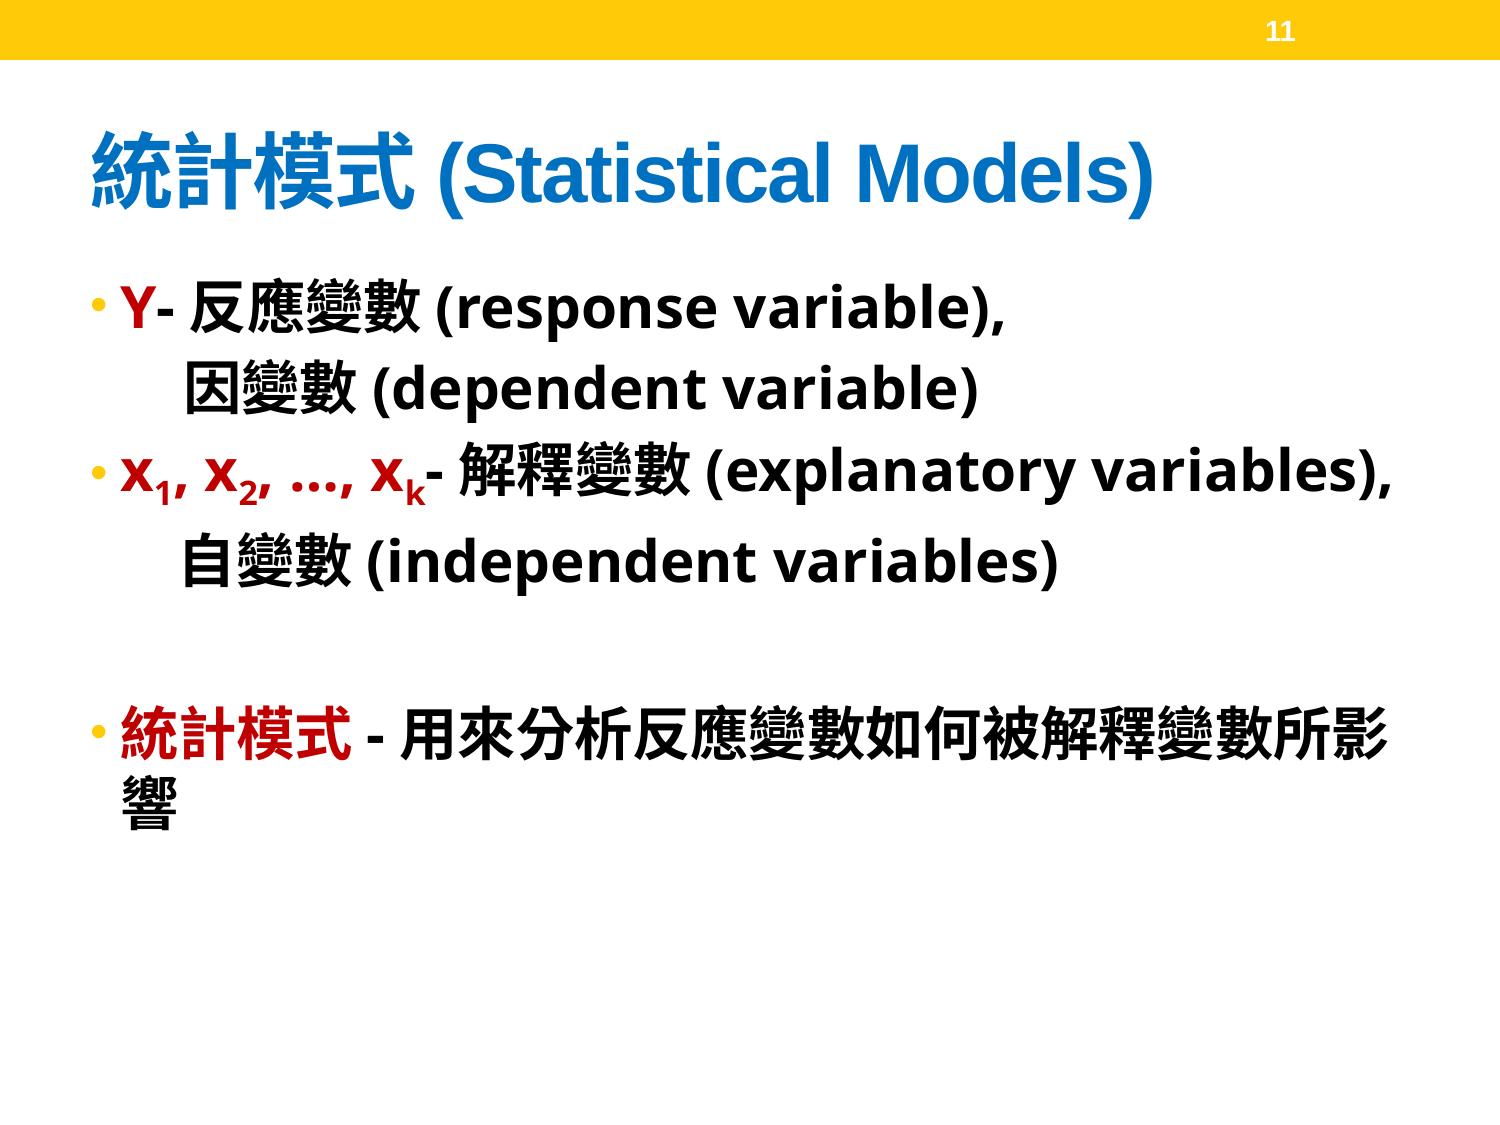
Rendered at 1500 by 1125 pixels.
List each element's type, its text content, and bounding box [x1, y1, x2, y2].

title 統計模式(Statistical Models) [75, 87, 1425, 250]
slide_number 11 [1250, 3, 1425, 57]
list Y-反應變數(response variable), 因變數(dependent variable) x1, x2, …, xk-解釋變數(explanatory variables), 自變數(independent variables) 統計模式-用來分析反應變數如何被解釋變數所影響 [75, 262, 1425, 1063]
